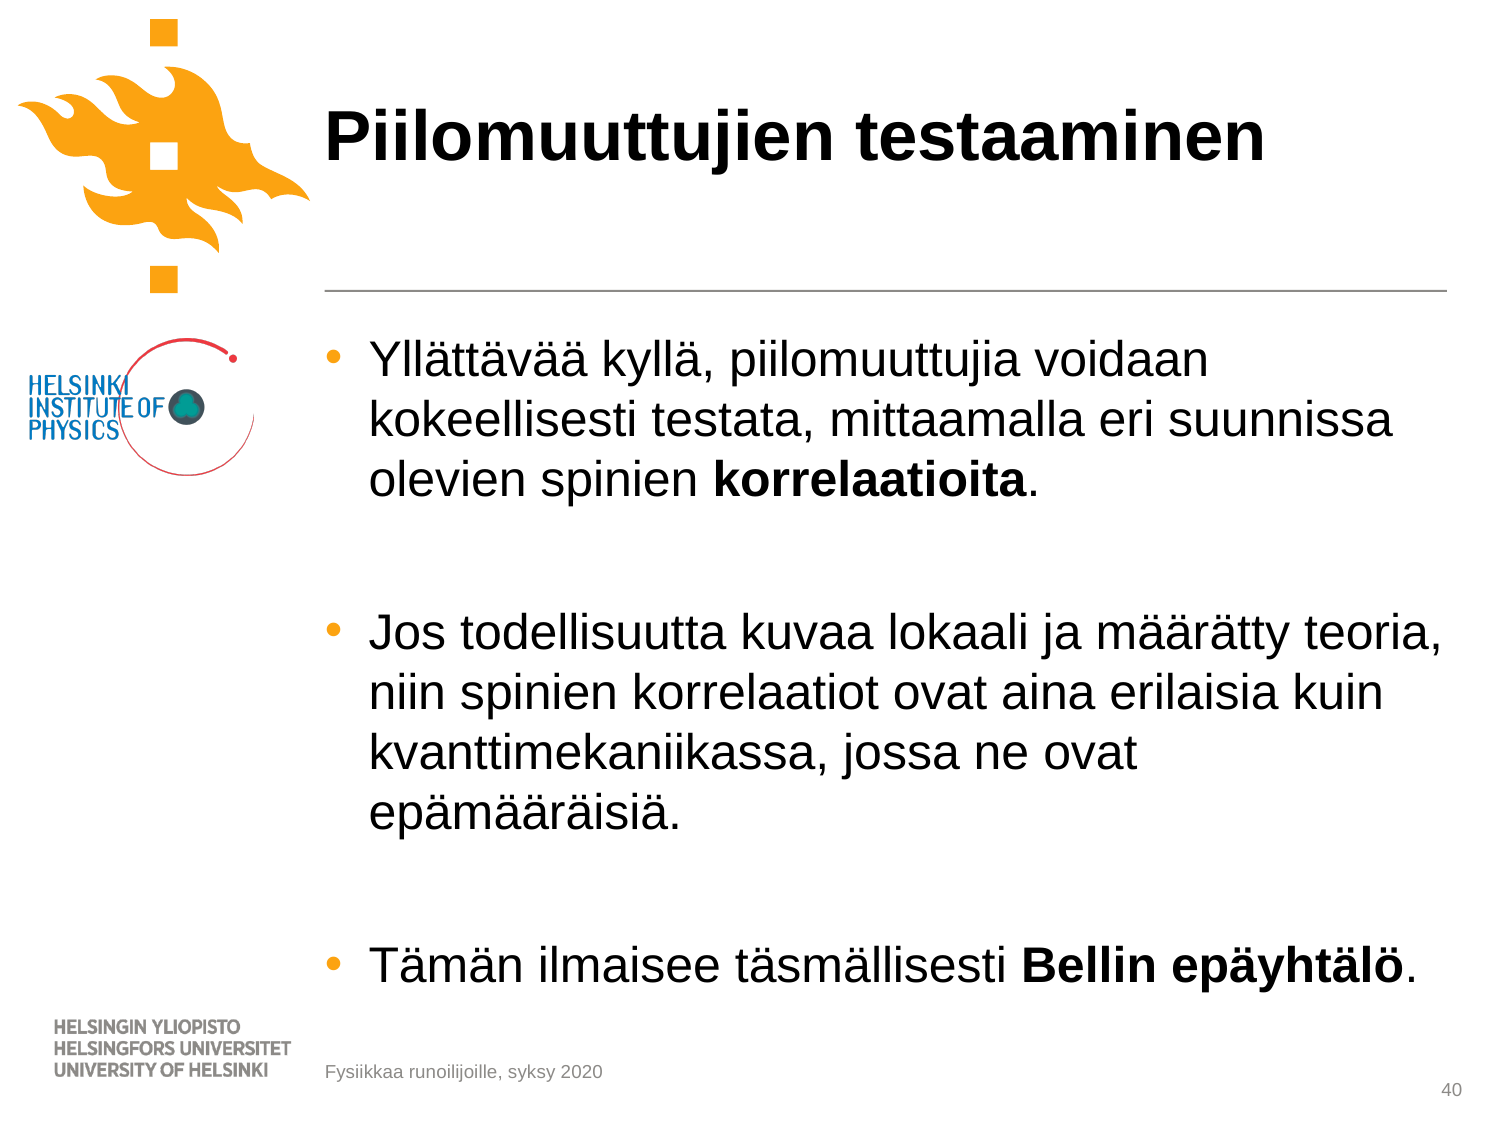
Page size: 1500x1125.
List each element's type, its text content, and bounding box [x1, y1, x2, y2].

title Piilomuuttujien testaaminen [324, 90, 1447, 279]
slide_number 40 [1149, 1025, 1463, 1100]
list Yllättävää kyllä, piilomuuttujia voidaan kokeellisesti testata, mittaamalla eri suunnissa olevien spinien korrelaatioita. Jos todellisuutta kuvaa lokaali ja määrätty teoria, niin spinien korrelaatiot ovat aina erilaisia kuin kvanttimekaniikassa, jossa ne ovat epämääräisiä. Tämän ilmaisee täsmällisesti Bellin epäyhtälö. [324, 326, 1447, 1059]
picture [53, 1017, 292, 1079]
footer Fysiikkaa runoilijoille, syksy 2020 [324, 1058, 1069, 1083]
